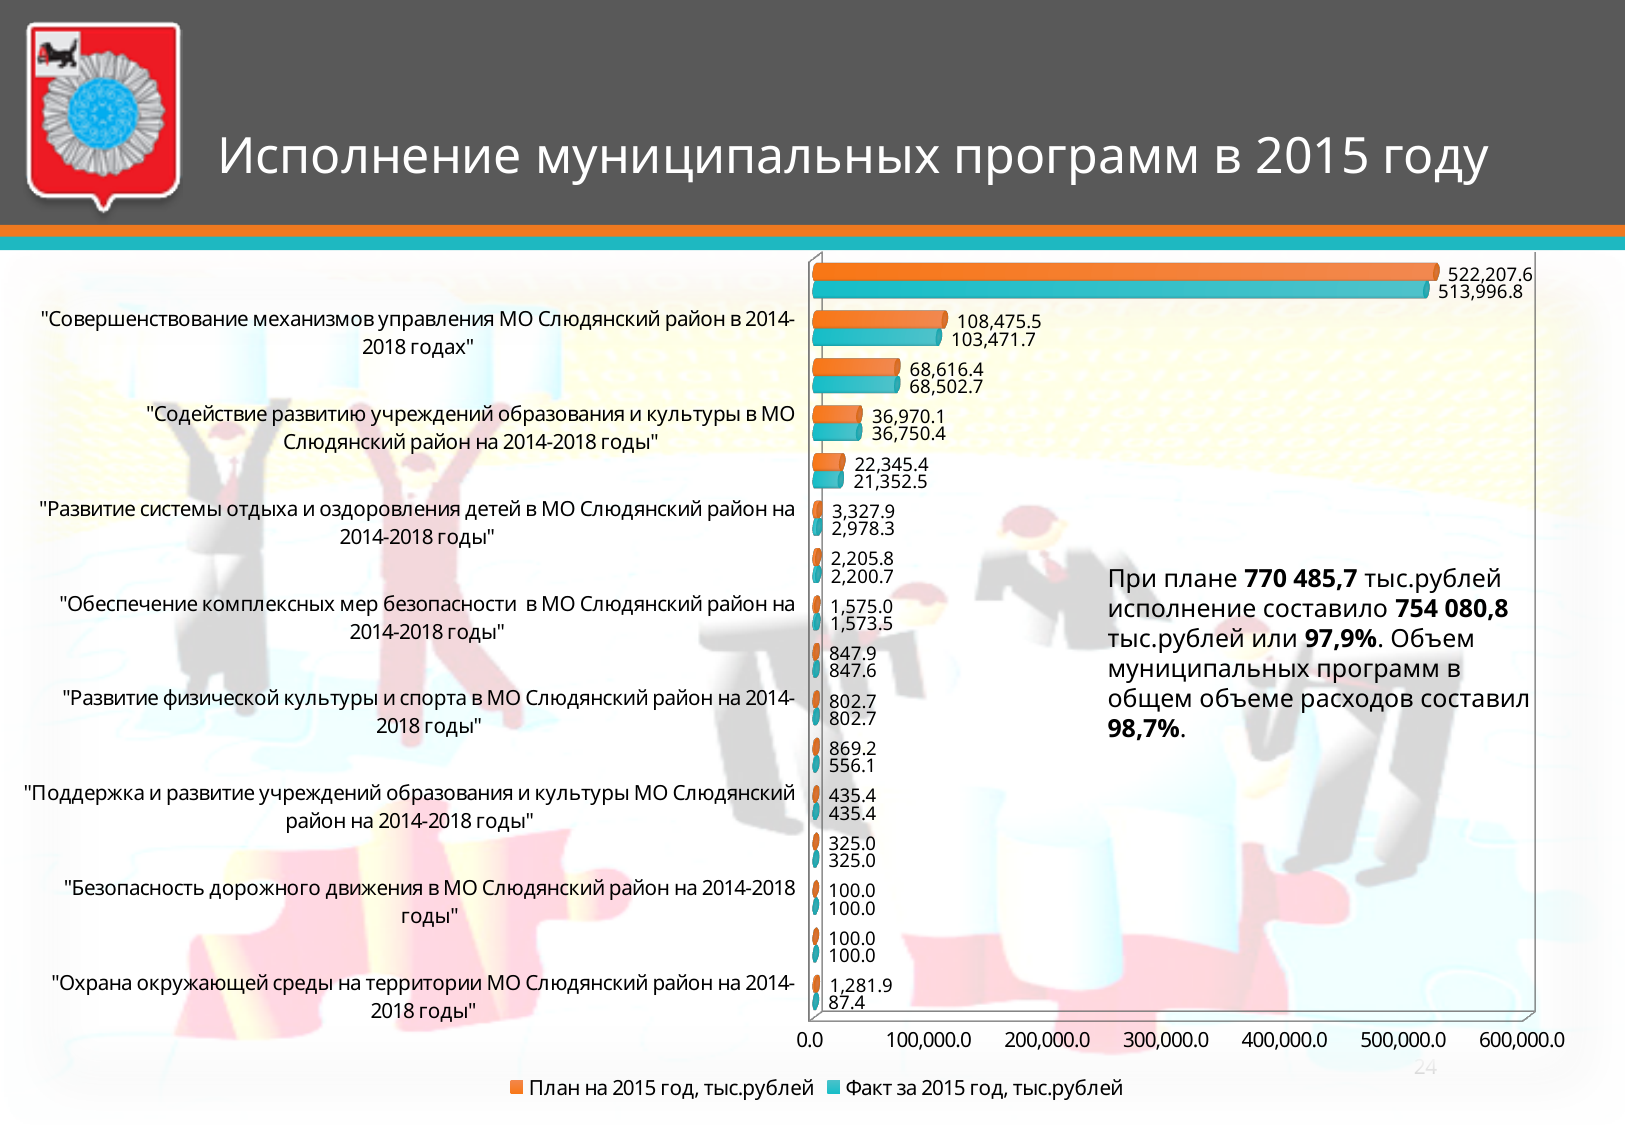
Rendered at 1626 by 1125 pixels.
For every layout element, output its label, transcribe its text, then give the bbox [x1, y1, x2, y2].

title Исполнение муниципальных программ в 2015 году [202, 21, 1521, 192]
picture [0, 246, 1625, 1125]
chart [23, 224, 1597, 1108]
picture [23, 21, 183, 224]
